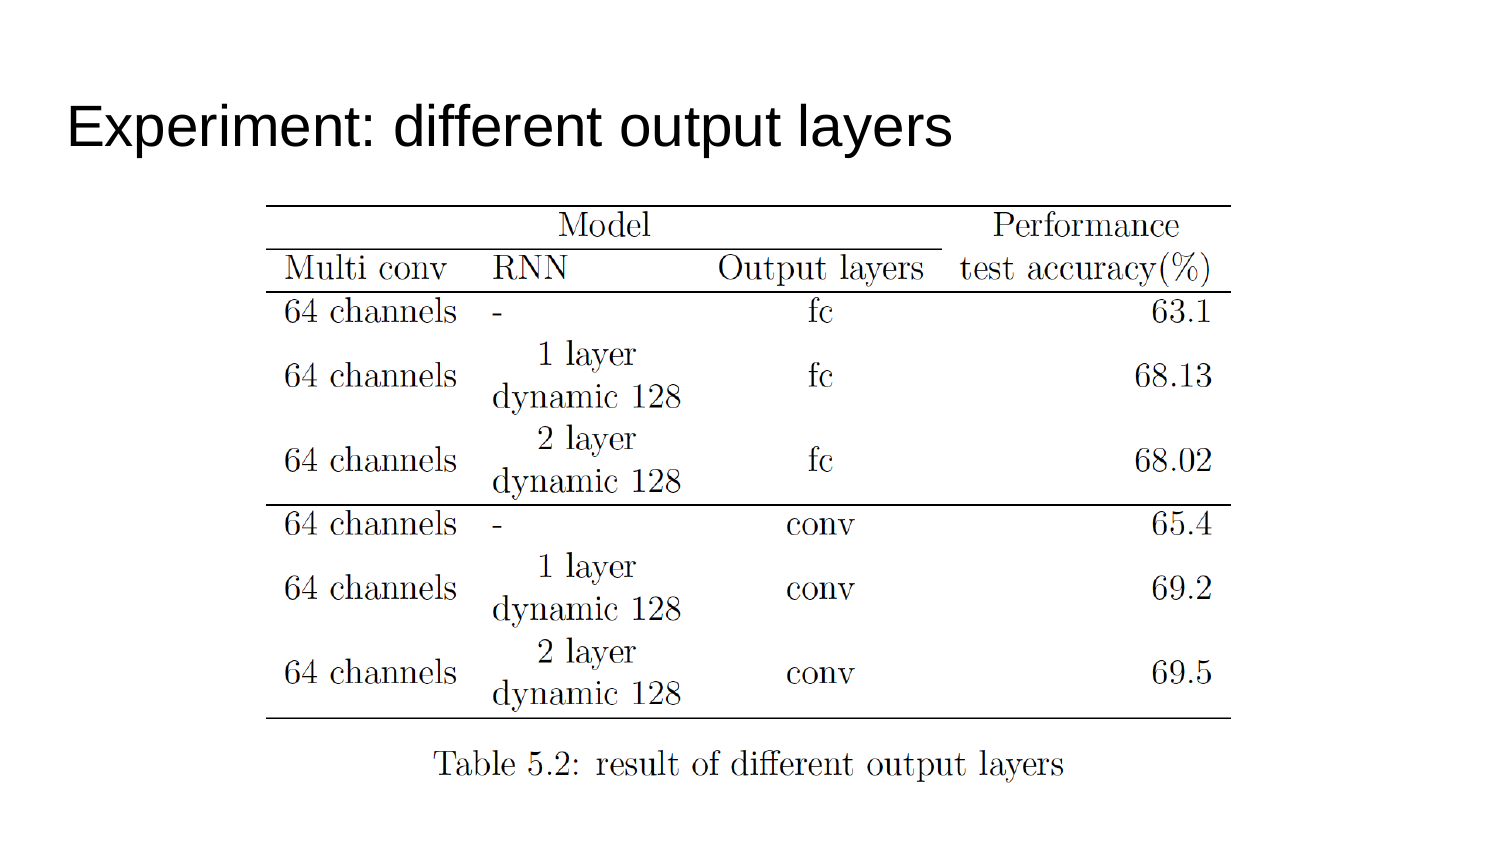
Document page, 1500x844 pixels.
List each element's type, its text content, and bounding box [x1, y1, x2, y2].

picture [240, 183, 1260, 800]
title Experiment: different output layers [51, 72, 1449, 167]
